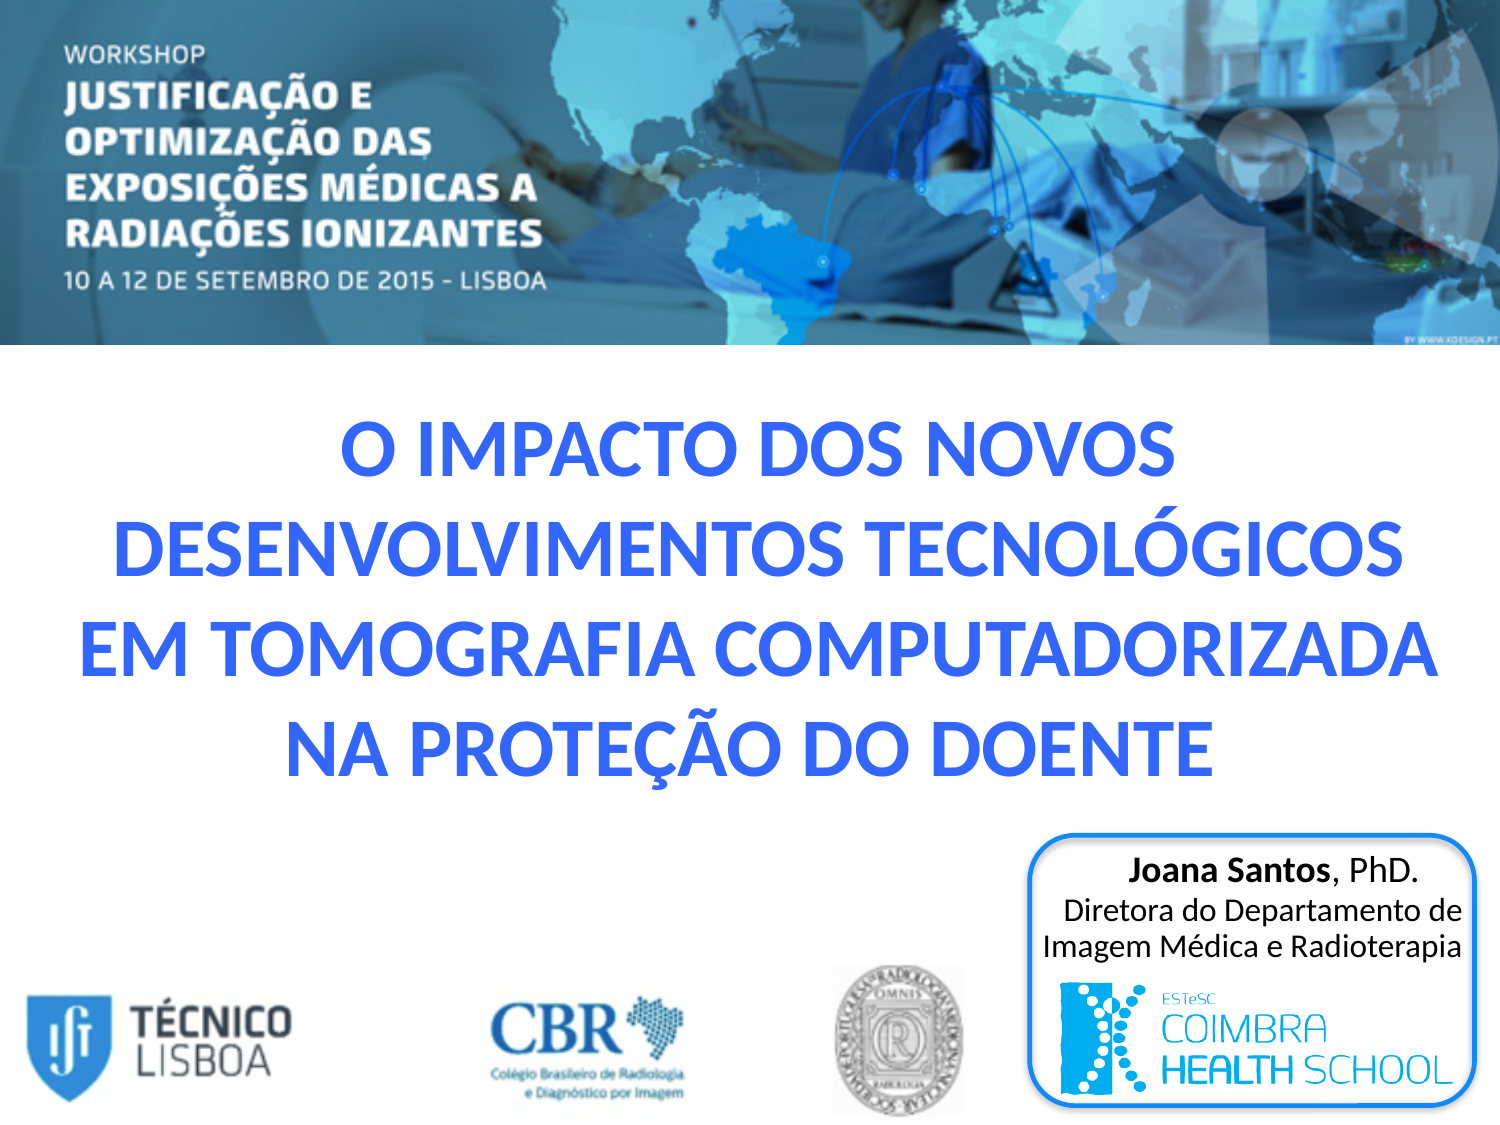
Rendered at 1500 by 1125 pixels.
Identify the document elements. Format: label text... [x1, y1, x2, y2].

picture [0, 0, 1500, 346]
picture [13, 961, 986, 1120]
text_box [1028, 834, 1476, 885]
text_box Diretora do Departamento de Imagem Médica e Radioterapia [985, 885, 1478, 973]
text_box Joana Santos, PhD. [1114, 837, 1435, 885]
title O impacto dos novos desenvolvimentos tecnológicos em tomografia computadorizada na proteção do doente [40, 554, 1478, 722]
picture [1048, 972, 1463, 1104]
text_box [1028, 973, 1045, 1094]
text_box [1465, 973, 1476, 1087]
